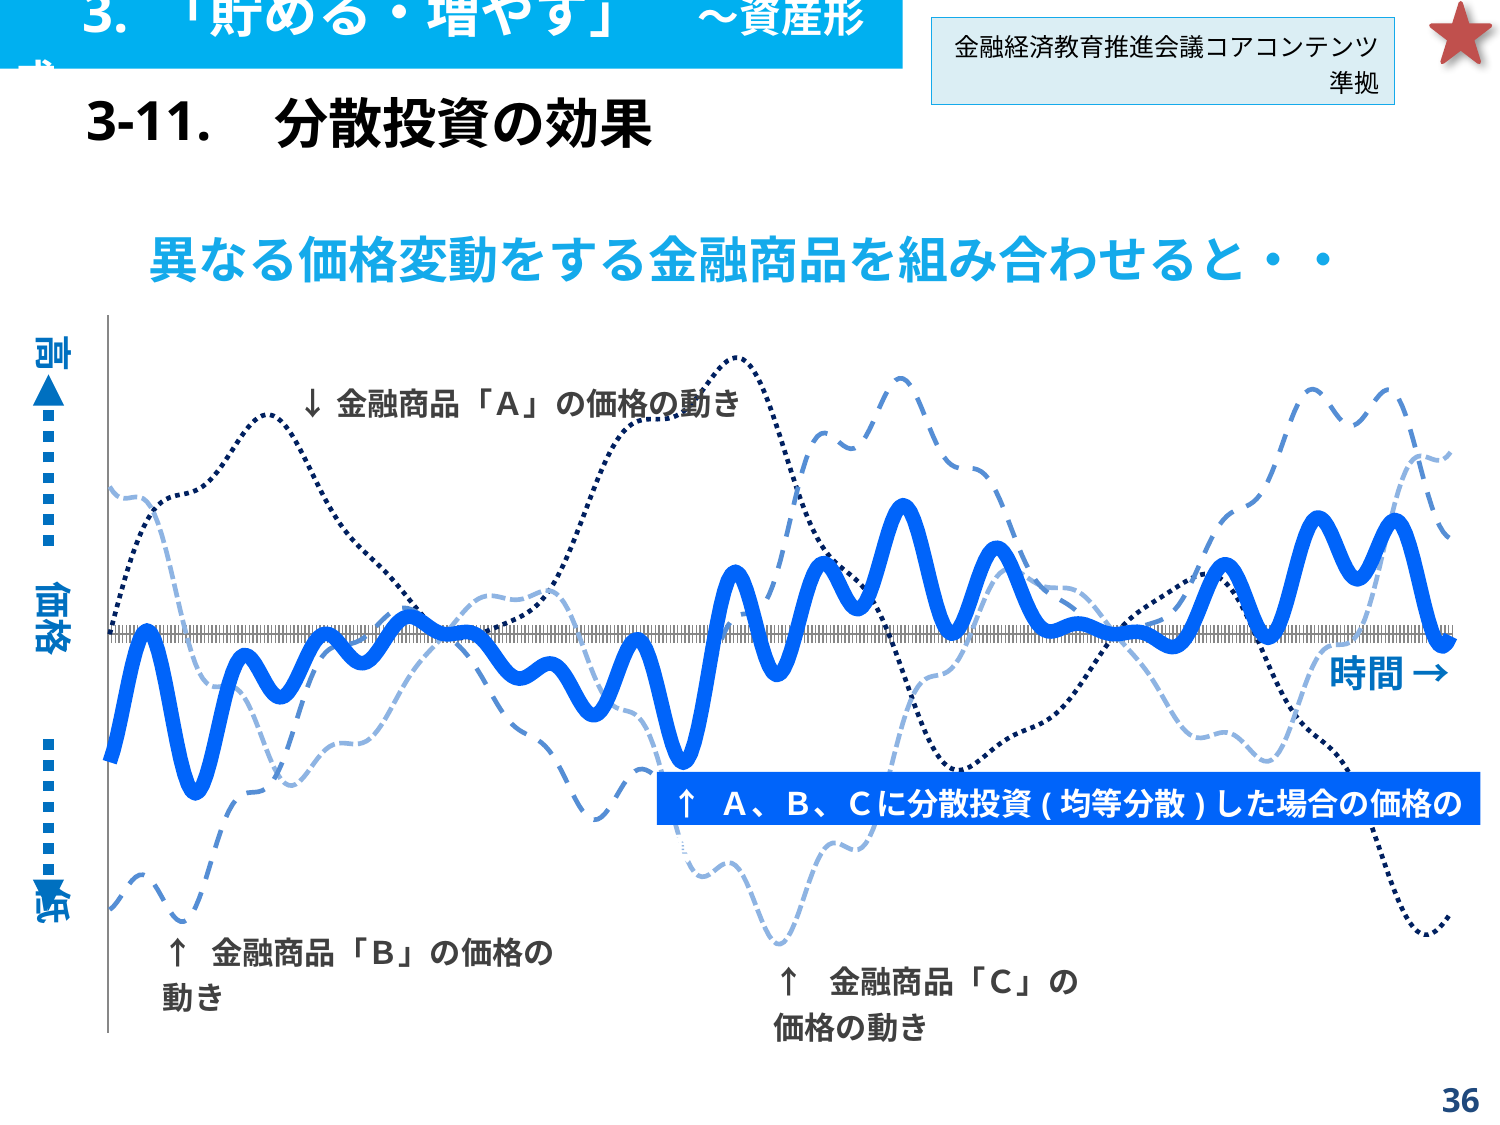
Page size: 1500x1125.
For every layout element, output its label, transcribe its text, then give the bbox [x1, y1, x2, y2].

text_box 異なる価格変動をする金融商品を組み合わせると・・ [133, 220, 1364, 296]
text_box 金融経済教育推進会議コアコンテンツ準拠 [931, 17, 1395, 105]
text_box 高 価格 低 [8, 319, 74, 979]
table_header 3-11. [52, 71, 247, 171]
text_box 3. 「貯める・増やす」 ～資産形成 [0, 0, 905, 71]
table_header 分散投資の効果 [247, 71, 672, 171]
text_box [1429, 0, 1493, 64]
chart [79, 299, 1481, 1049]
